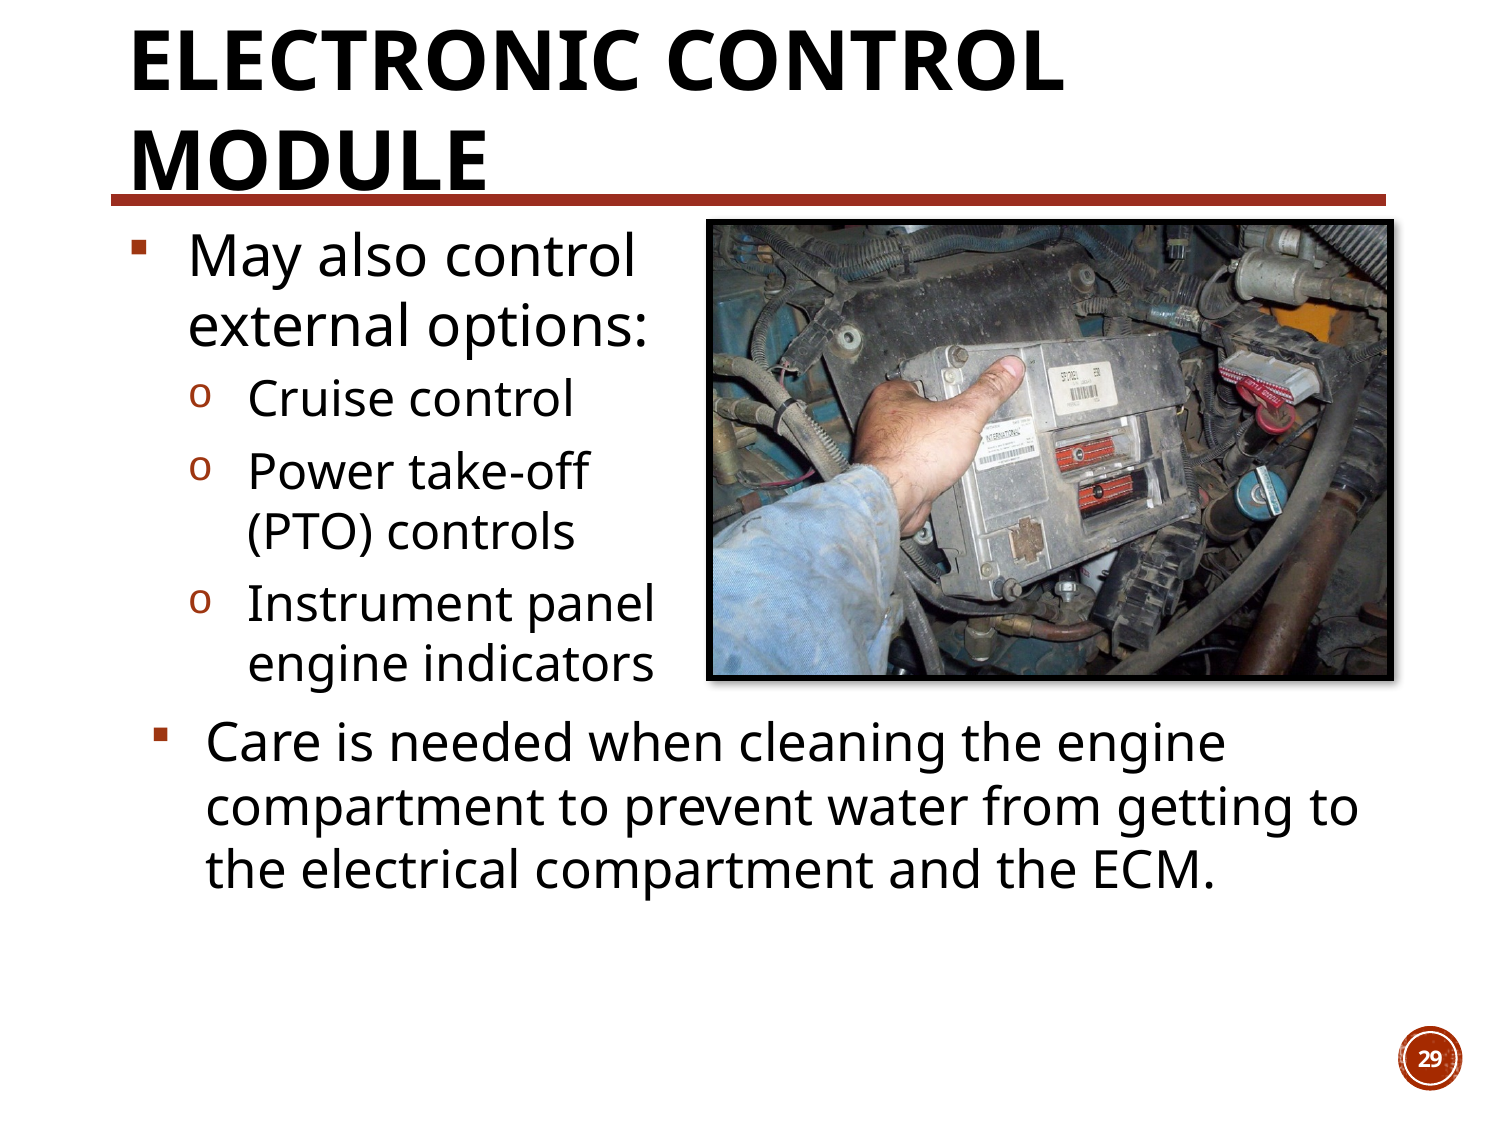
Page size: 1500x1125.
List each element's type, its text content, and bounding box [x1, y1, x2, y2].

picture [712, 225, 1387, 675]
text_box Care is needed when cleaning the engine compartment to prevent water from getting to the electrical compartment and the ECM. [134, 699, 1385, 950]
title Electronic Control Module [112, 32, 1388, 183]
list May also control external options: Cruise control Power take-off (PTO) controls Instrument panel engine indicators [112, 211, 713, 1100]
